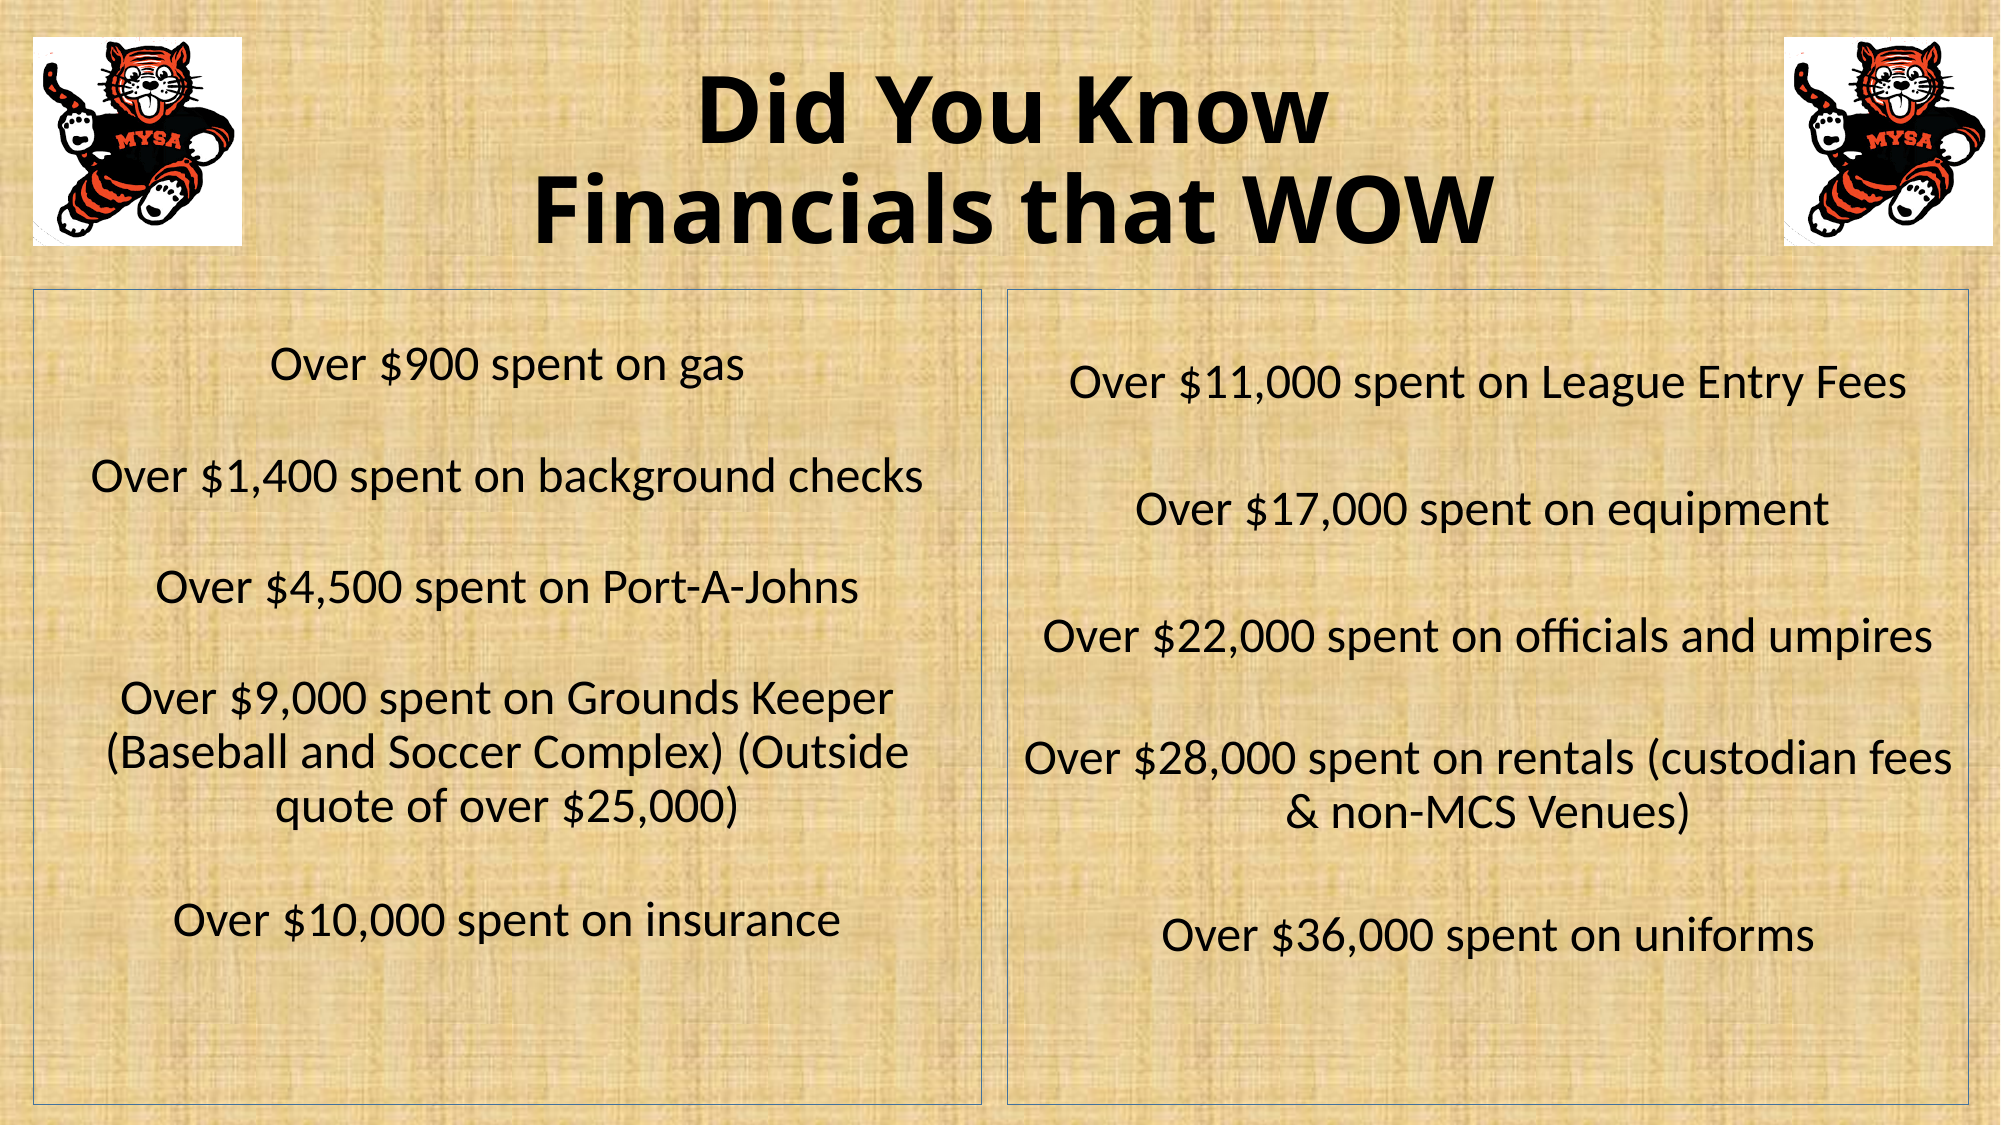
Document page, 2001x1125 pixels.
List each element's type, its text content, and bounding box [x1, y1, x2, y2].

picture [0, 0, 2001, 1125]
title Did You Know Financials that WOW [150, 54, 1876, 273]
list Over $900 spent on gas Over $1,400 spent on background checks Over $4,500 spent on Port-A-Johns Over $9,000 spent on Grounds Keeper (Baseball and Soccer Complex) (Outside quote of over $25,000) Over $10,000 spent on insurance [33, 289, 982, 1105]
text_box Over $11,000 spent on League Entry Fees Over $17,000 spent on equipment Over $22,000 spent on officials and umpires Over $28,000 spent on rentals (custodian fees & non-MCS Venues) Over $36,000 spent on uniforms [1007, 289, 1969, 1105]
